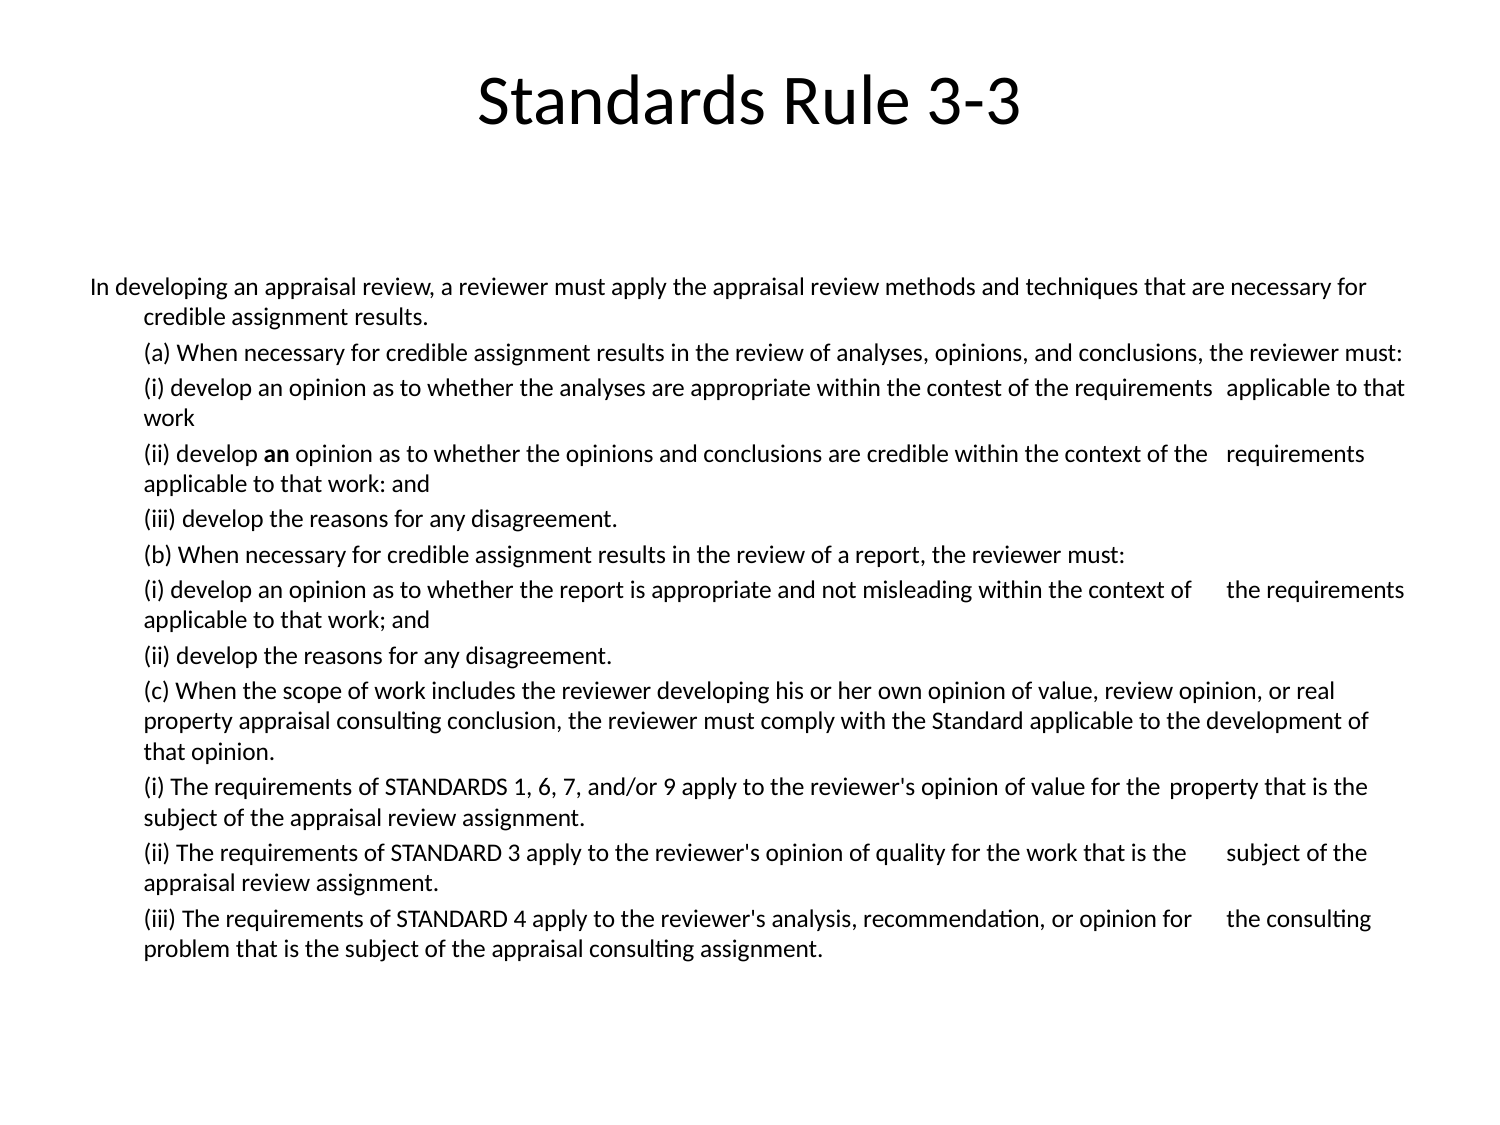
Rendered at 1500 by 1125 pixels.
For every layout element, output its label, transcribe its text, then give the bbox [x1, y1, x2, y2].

list In developing an appraisal review, a reviewer must apply the appraisal review methods and techniques that are necessary for credible assignment results. (a) When necessary for credible assignment results in the review of analyses, opinions, and conclusions, the reviewer must: (i) develop an opinion as to whether the analyses are appropriate within the contest of the requirements applicable to that work (ii) develop an opinion as to whether the opinions and conclusions are credible within the context of the requirements applicable to that work: and (iii) develop the reasons for any disagreement. (b) When necessary for credible assignment results in the review of a report, the reviewer must: (i) develop an opinion as to whether the report is appropriate and not misleading within the context of the requirements applicable to that work; and (ii) develop the reasons for any disagreement. (c) When the scope of work includes the reviewer developing his or her own opinion of value, review opinion, or real property appraisal consulting conclusion, the reviewer must comply with the Standard applicable to the development of that opinion. (i) The requirements of STANDARDS 1, 6, 7, and/or 9 apply to the reviewer's opinion of value for the property that is the subject of the appraisal review assignment. (ii) The requirements of STANDARD 3 apply to the reviewer's opinion of quality for the work that is the subject of the appraisal review assignment. (iii) The requirements of STANDARD 4 apply to the reviewer's analysis, recommendation, or opinion for the consulting problem that is the subject of the appraisal consulting assignment. [75, 262, 1425, 1005]
title Standards Rule 3-3 [75, 45, 1425, 233]
